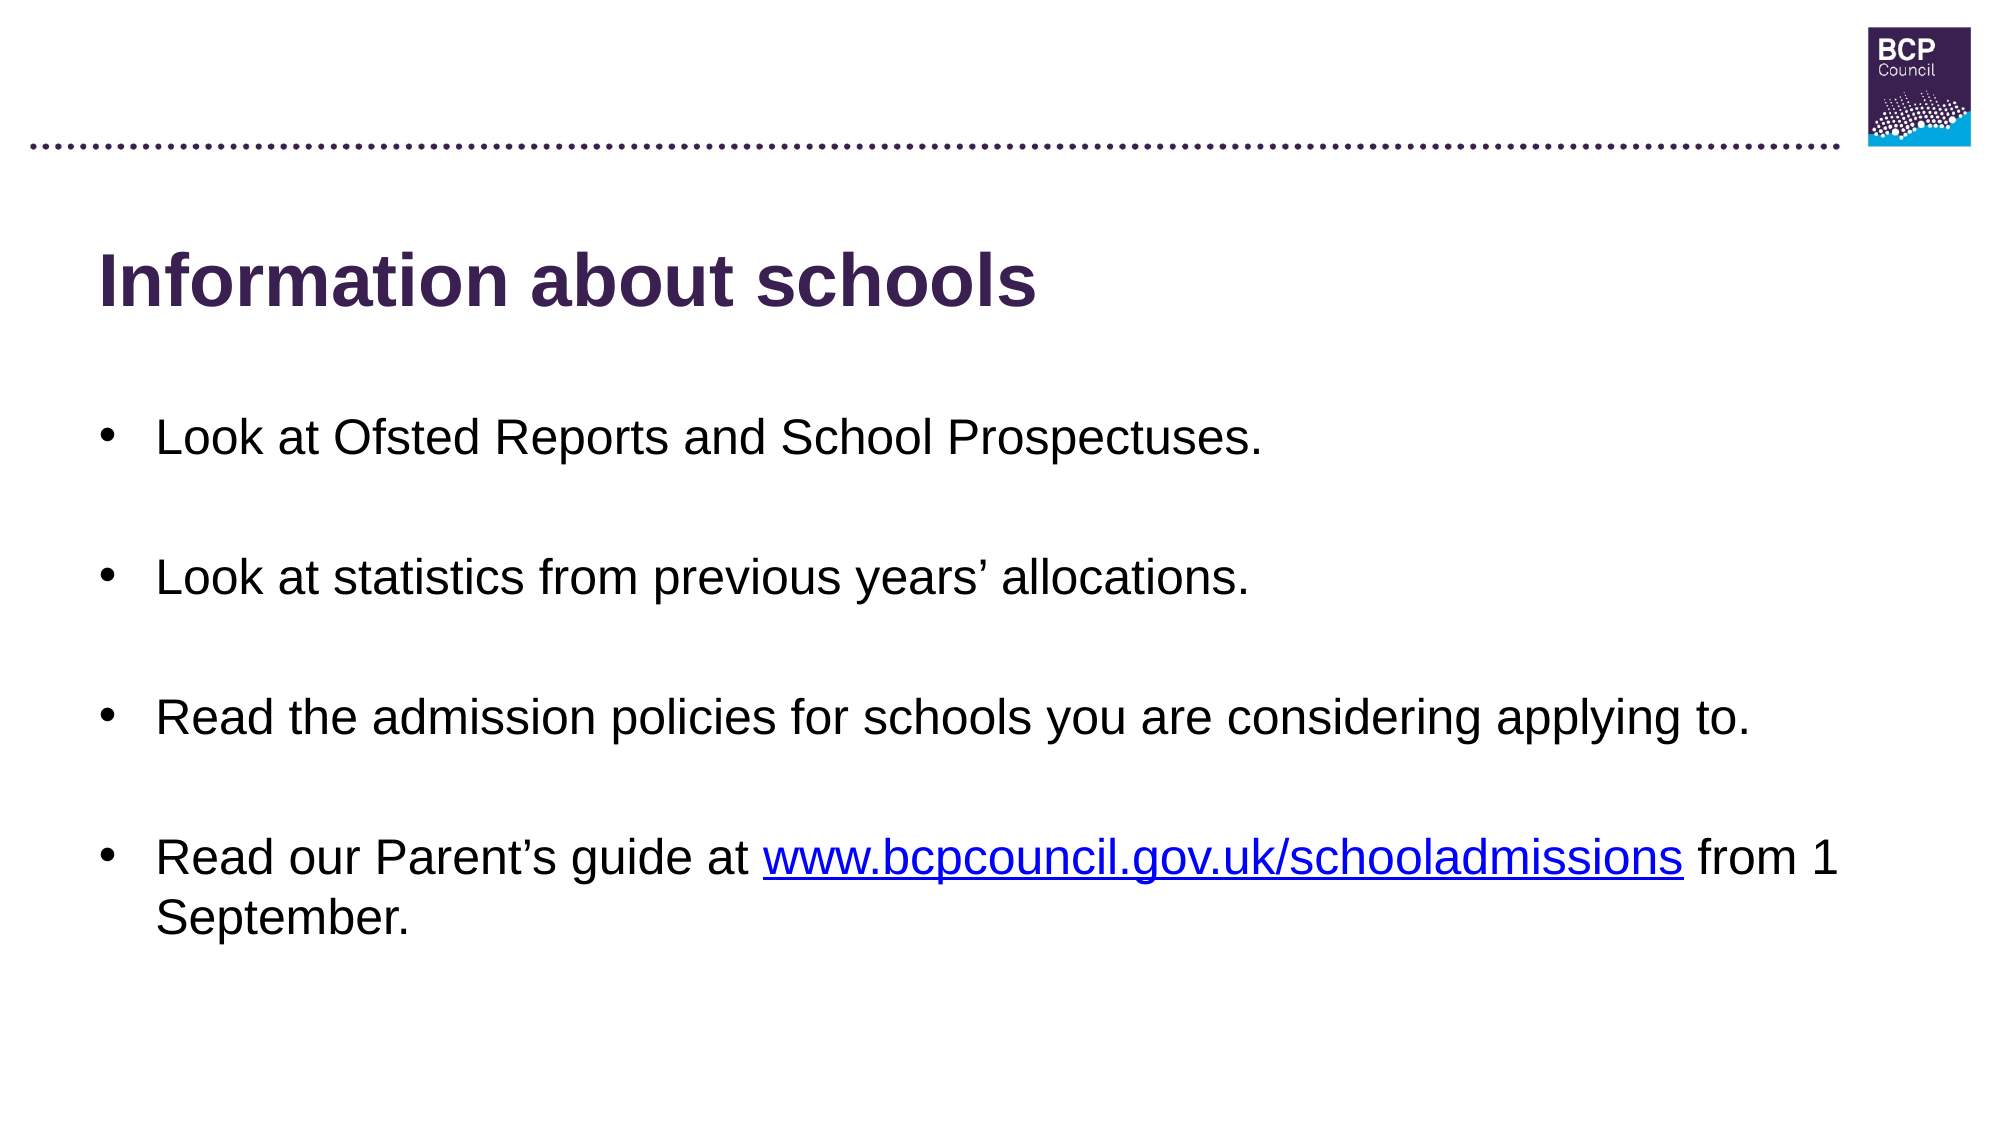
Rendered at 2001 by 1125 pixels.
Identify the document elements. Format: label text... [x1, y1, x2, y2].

list Look at Ofsted Reports and School Prospectuses. Look at statistics from previous years’ allocations. Read the admission policies for schools you are considering applying to. Read our Parent’s guide at www.bcpcouncil.gov.uk/schooladmissions from 1 September. [84, 397, 1935, 1038]
picture [0, 0, 2000, 177]
list Information about schools [83, 223, 1934, 321]
